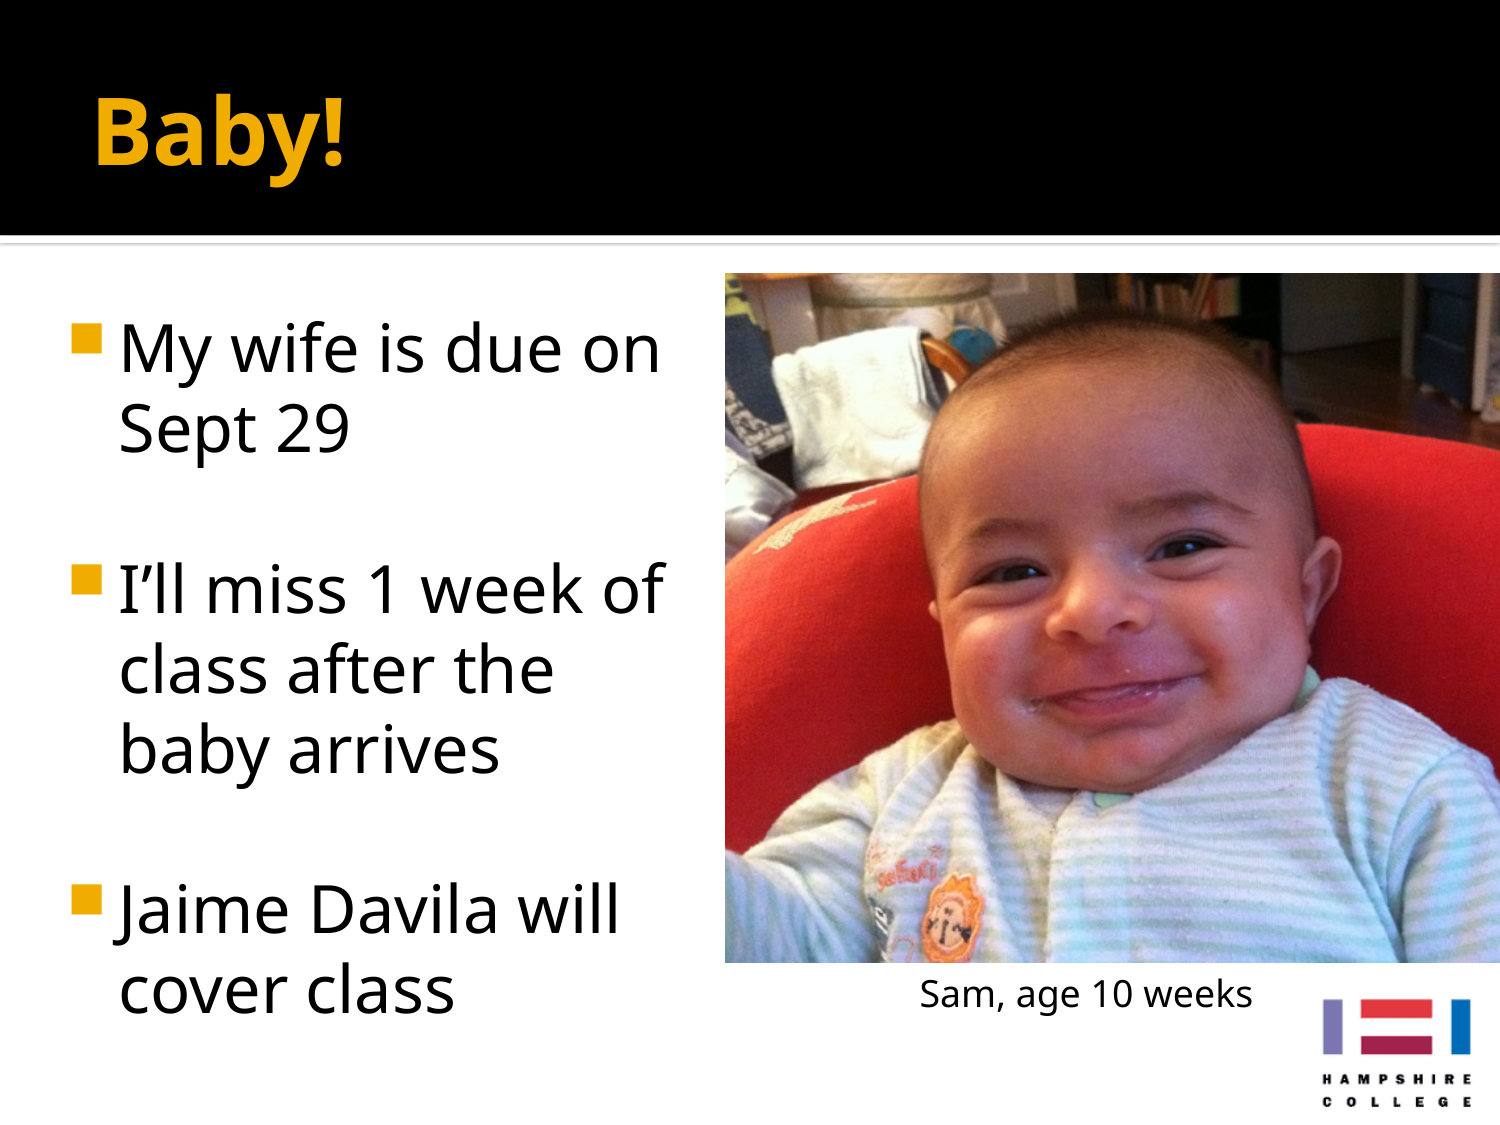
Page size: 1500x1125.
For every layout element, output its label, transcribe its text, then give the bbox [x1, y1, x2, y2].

title Baby! [75, 25, 1425, 231]
list My wife is due on Sept 29 I’ll miss 1 week of class after the baby arrives Jaime Davila will cover class [37, 291, 700, 1075]
picture [1299, 978, 1500, 1125]
text_box Sam, age 10 weeks [904, 971, 1269, 1023]
picture [724, 273, 1500, 963]
